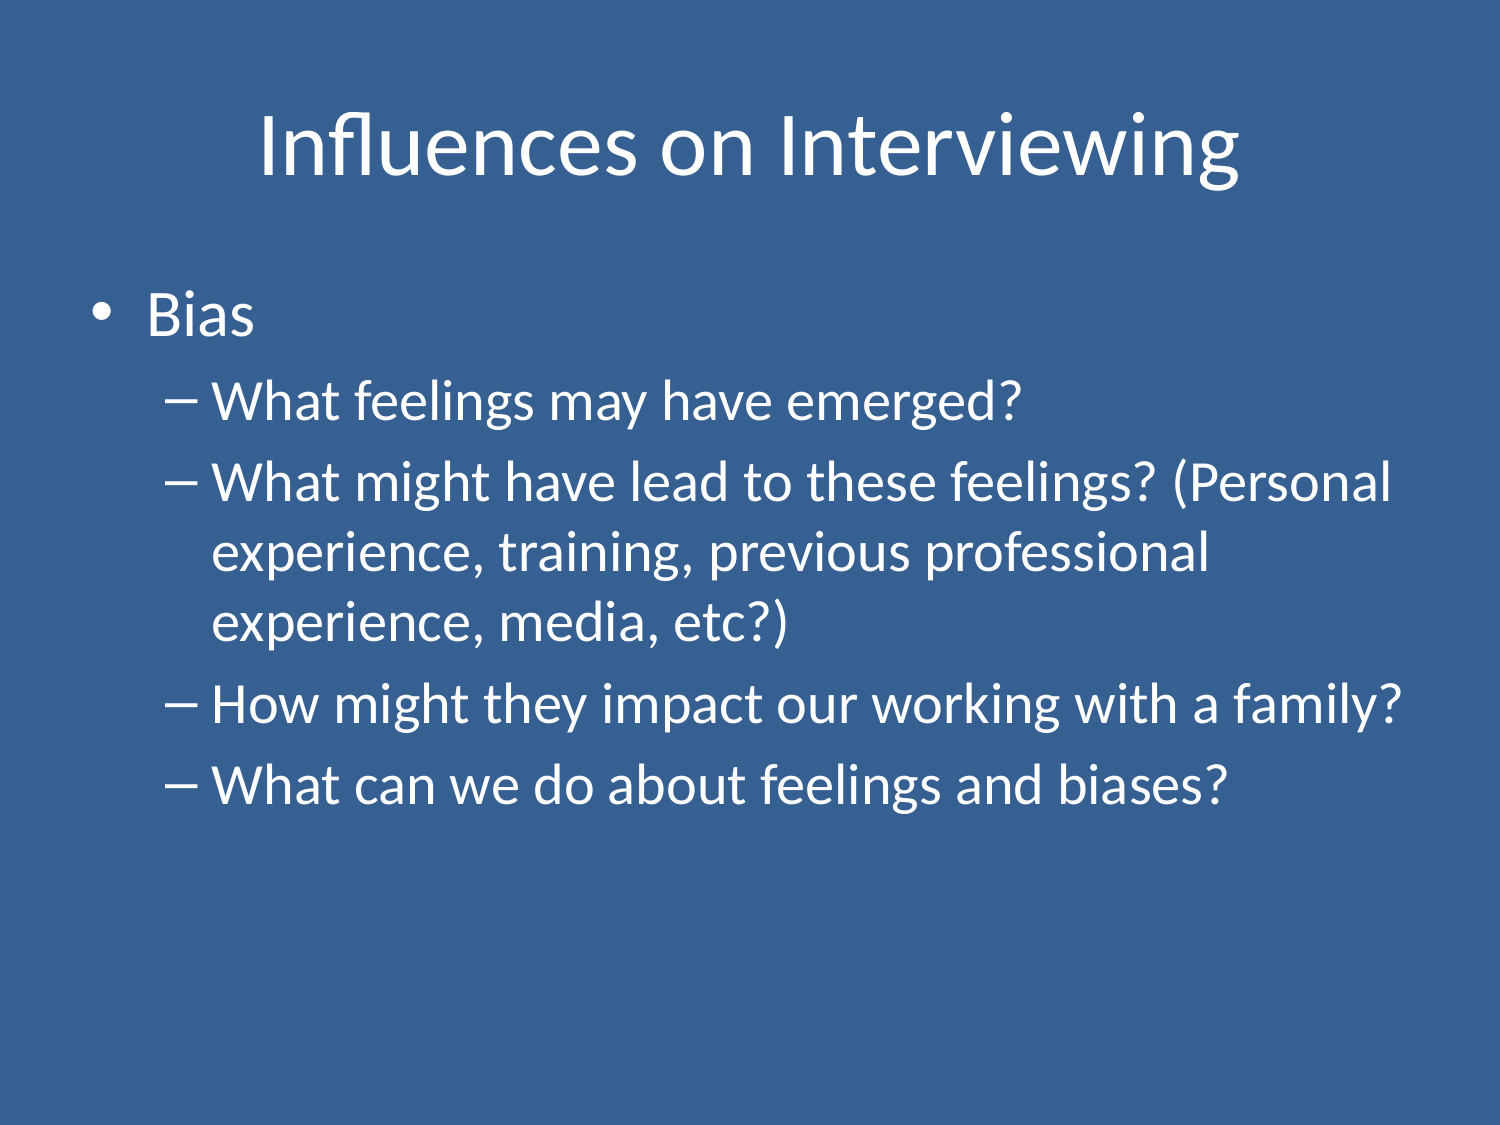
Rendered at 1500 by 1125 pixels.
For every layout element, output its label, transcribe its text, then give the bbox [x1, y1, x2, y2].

list Bias What feelings may have emerged? What might have lead to these feelings? (Personal experience, training, previous professional experience, media, etc?) How might they impact our working with a family? What can we do about feelings and biases? [75, 262, 1425, 1005]
title Influences on Interviewing [75, 45, 1425, 233]
